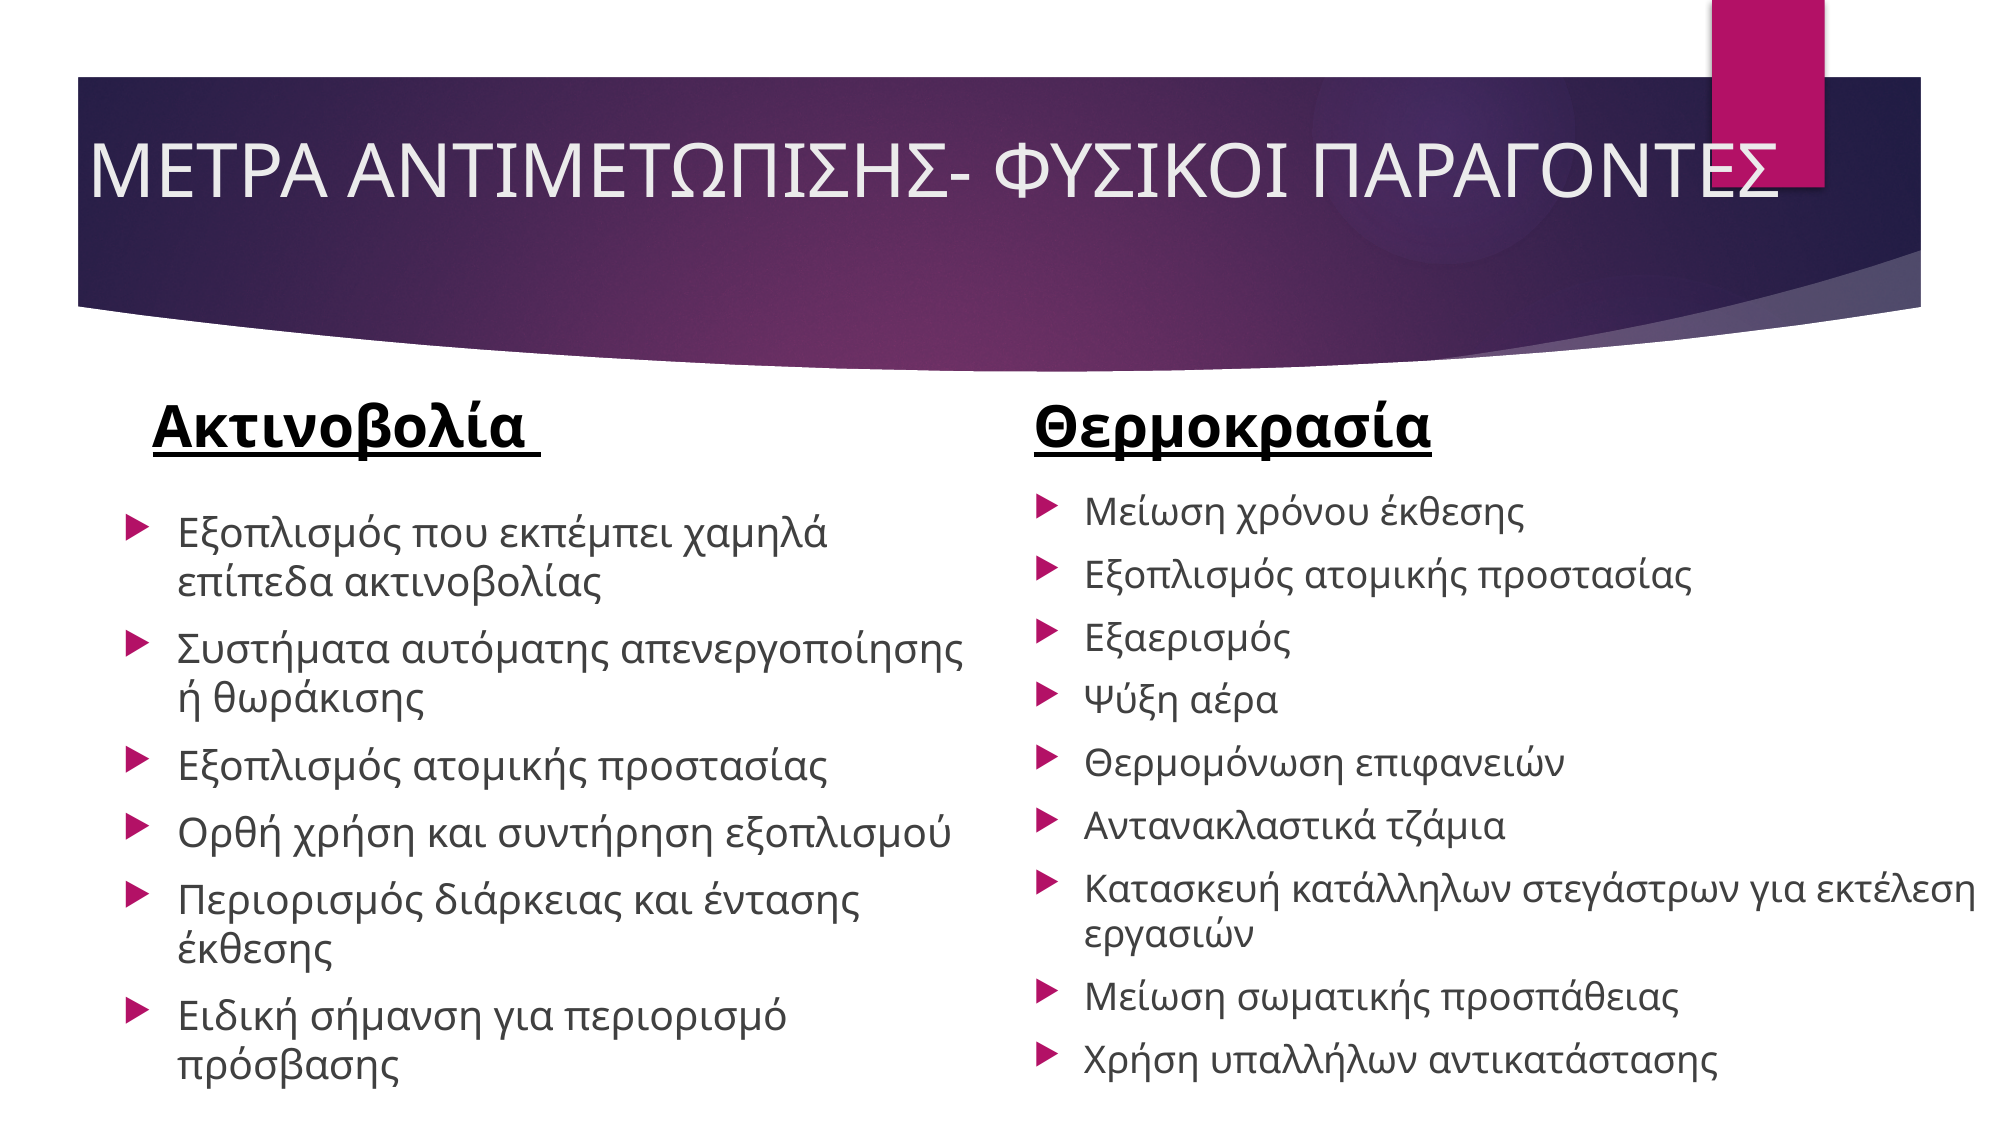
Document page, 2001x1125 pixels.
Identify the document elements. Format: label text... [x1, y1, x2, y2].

list Μείωση χρόνου έκθεσης Εξοπλισμός ατομικής προστασίας Εξαερισμός Ψύξη αέρα Θερμομόνωση επιφανειών Αντανακλαστικά τζάμια Κατασκευή κατάλληλων στεγάστρων για εκτέλεση εργασιών Μείωση σωματικής προσπάθειας Χρήση υπαλλήλων αντικατάστασης [1018, 479, 2000, 1095]
list Ακτινοβολία [137, 372, 930, 467]
list Θερμοκρασία [1018, 372, 1810, 467]
list Εξοπλισμός που εκπέμπει χαμηλά επίπεδα ακτινοβολίας Συστήματα αυτόματης απενεργοποίησης ή θωράκισης Εξοπλισμός ατομικής προστασίας Ορθή χρήση και συντήρηση εξοπλισμού Περιορισμός διάρκειας και έντασης έκθεσης Ειδική σήμανση για περιορισμό πρόσβασης [107, 499, 984, 1106]
title ΜΕΤΡΑ ΑΝΤΙΜΕΤΩΠΙΣΗΣ- ΦΥΣΙΚΟΙ ΠΑΡΑΓΟΝΤΕΣ [72, 59, 1896, 276]
